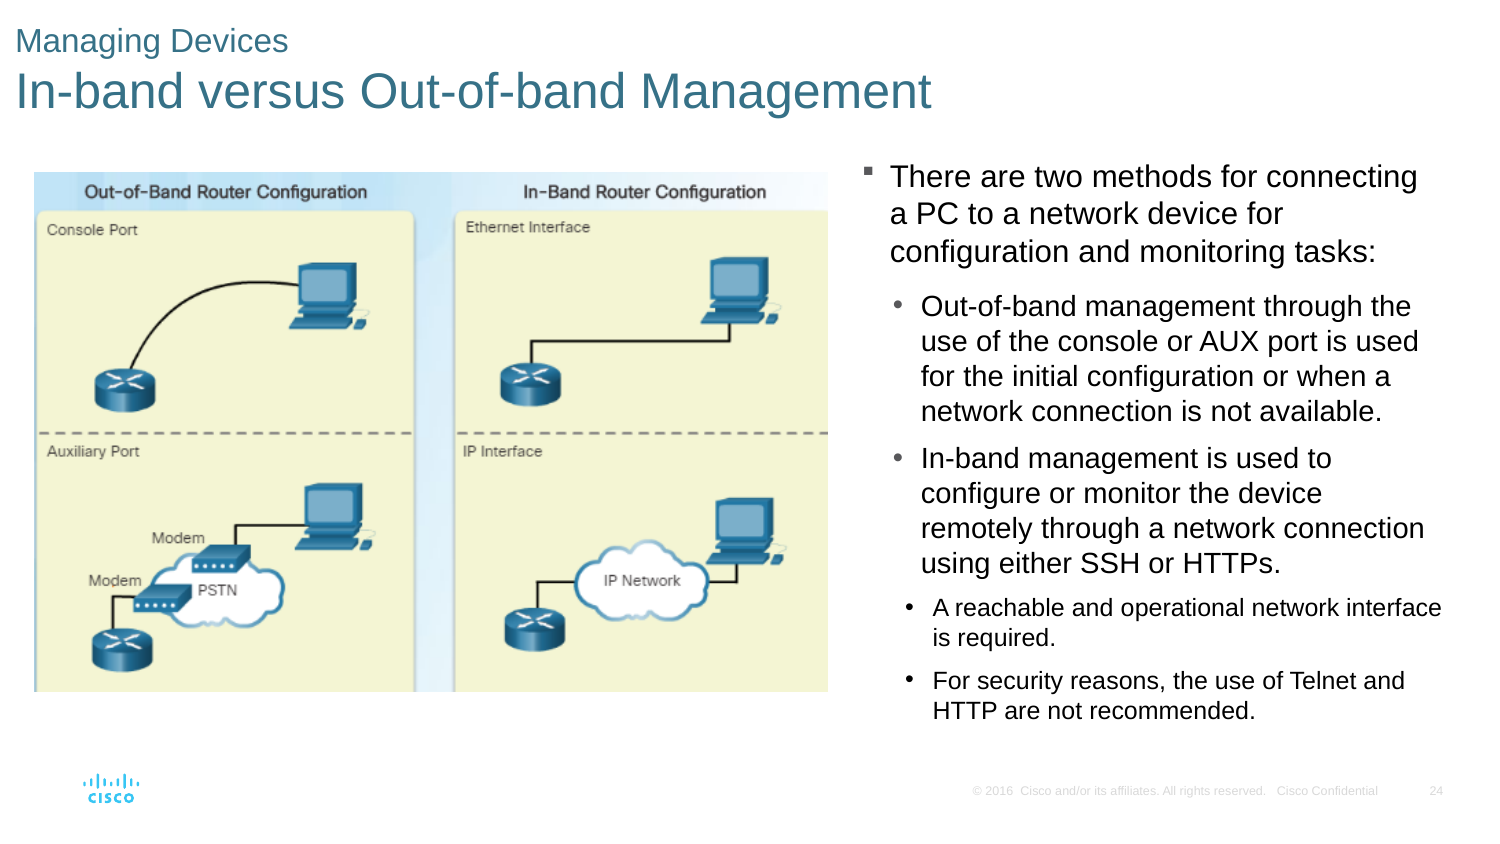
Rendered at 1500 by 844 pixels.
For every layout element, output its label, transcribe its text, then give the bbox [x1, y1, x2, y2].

list There are two methods for connecting a PC to a network device for configuration and monitoring tasks: Out-of-band management through the use of the console or AUX port is used for the initial configuration or when a network connection is not available. In-band management is used to configure or monitor the device remotely through a network connection using either SSH or HTTPs. A reachable and operational network interface is required. For security reasons, the use of Telnet and HTTP are not recommended. [846, 148, 1474, 766]
picture [34, 172, 828, 692]
title Managing Devices In-band versus Out-of-band Management [0, 6, 975, 131]
